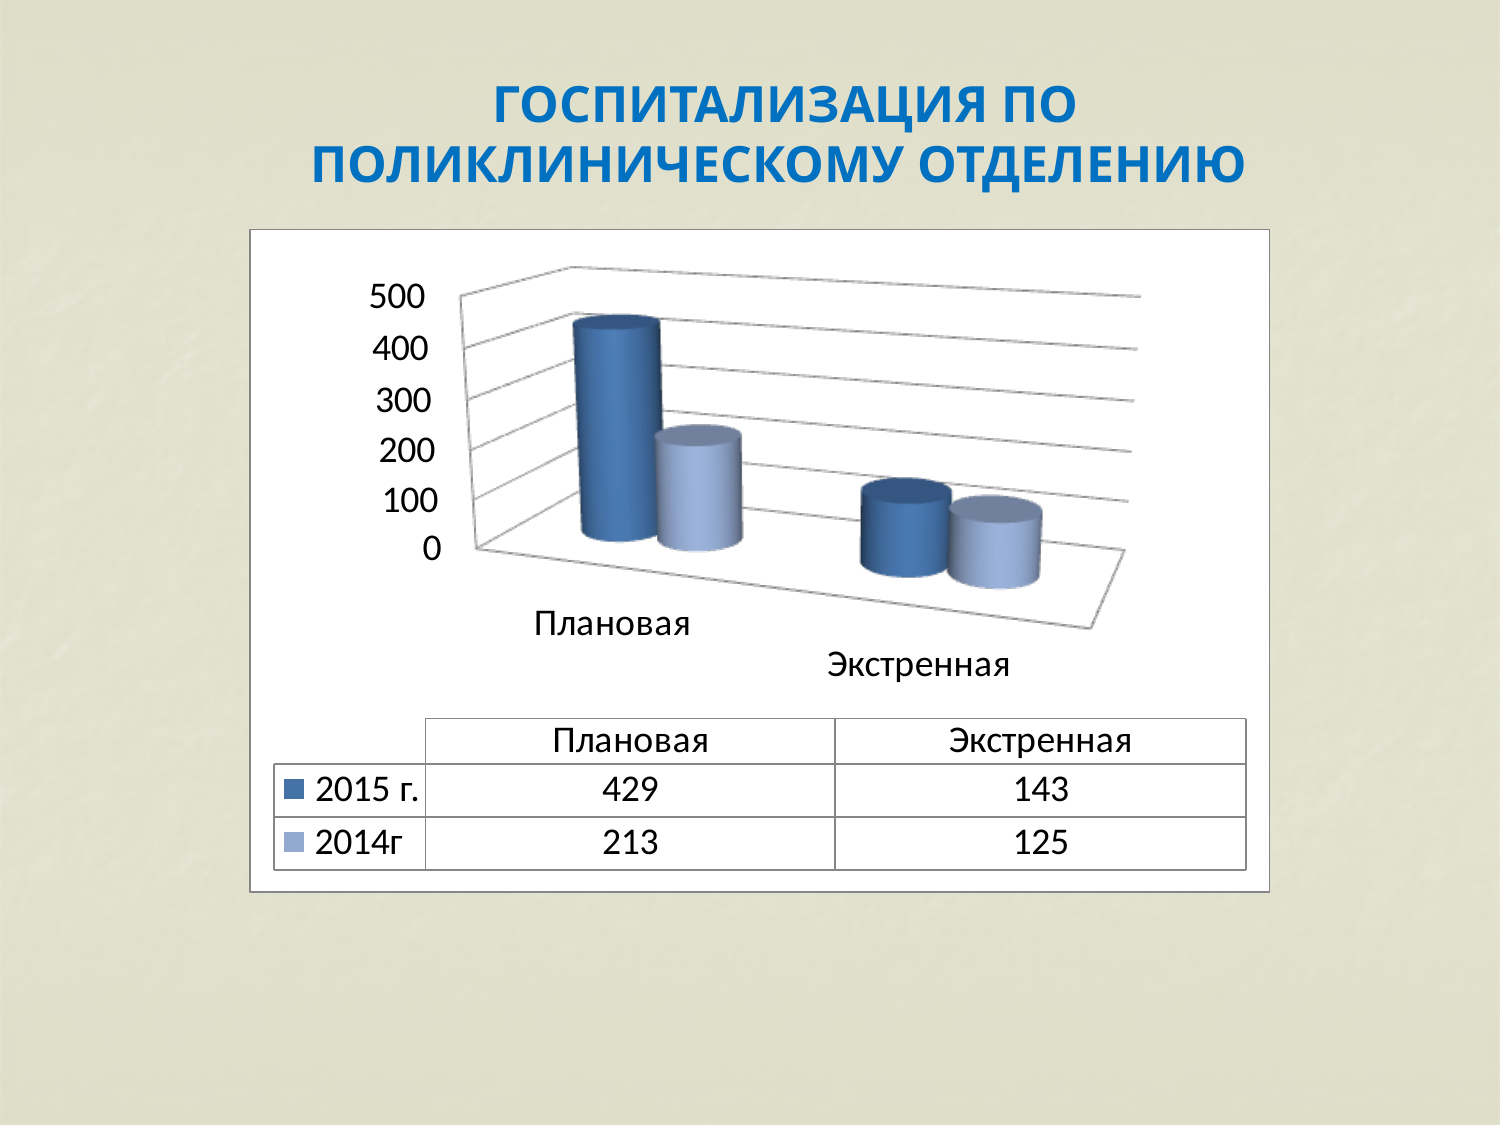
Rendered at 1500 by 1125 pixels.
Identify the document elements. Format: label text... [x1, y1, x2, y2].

title ГОСПИТАЛИЗАЦИЯ ПО ПОЛИКЛИНИЧЕСКОМУ ОТДЕЛЕНИЮ [206, 101, 1365, 254]
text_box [241, 220, 1277, 901]
